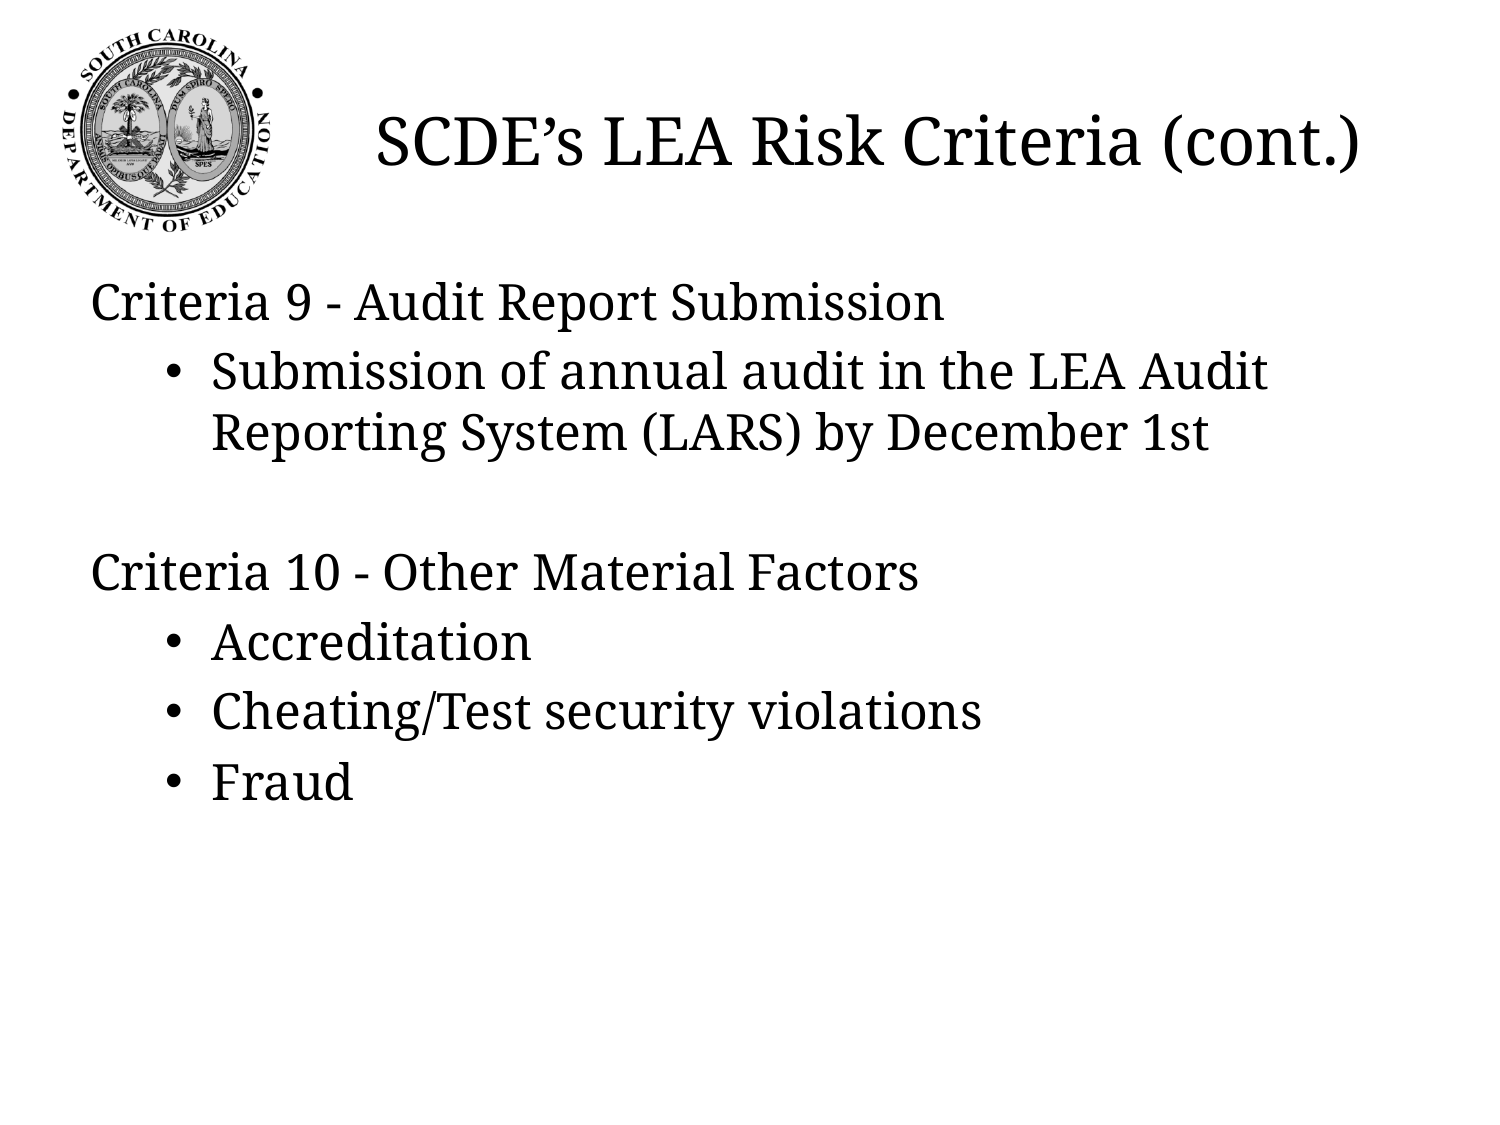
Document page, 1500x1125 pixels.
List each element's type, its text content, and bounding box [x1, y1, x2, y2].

picture [50, 24, 280, 238]
title SCDE’s LEA Risk Criteria (cont.) [312, 45, 1425, 233]
list Criteria 9 - Audit Report Submission Submission of annual audit in the LEA Audit Reporting System (LARS) by December 1st Criteria 10 - Other Material Factors Accreditation Cheating/Test security violations Fraud [75, 262, 1425, 1005]
